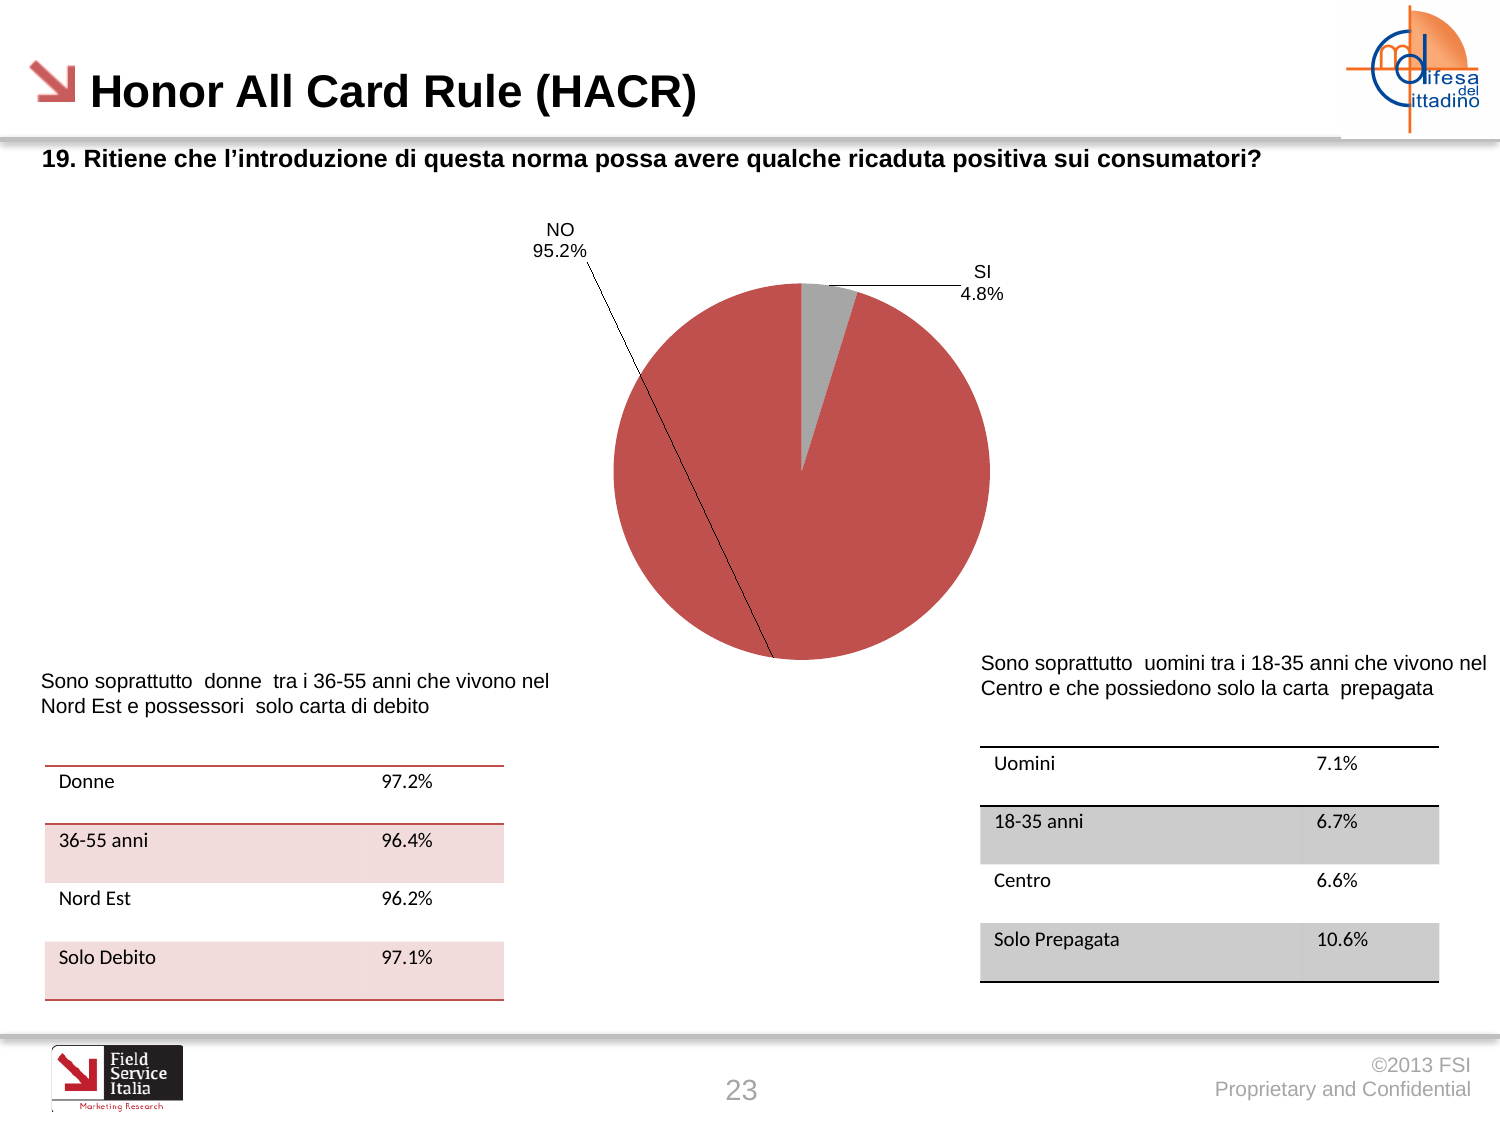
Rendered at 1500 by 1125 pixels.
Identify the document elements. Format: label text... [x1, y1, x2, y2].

text_box Sono soprattutto uomini tra i 18-35 anni che vivono nel Centro e che possiedono solo la carta prepagata [1116, 642, 1500, 707]
picture [1341, 0, 1500, 140]
table_header 7.1% [1303, 748, 1439, 805]
table_cell 6.7% [1303, 807, 1439, 864]
table_cell Nord Est [45, 883, 368, 942]
table_cell 18-35 anni [980, 807, 1303, 864]
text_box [0, 55, 1111, 766]
table_cell Centro [980, 864, 1303, 923]
table_cell 6.6% [1303, 864, 1439, 923]
table_cell 97.1% [368, 942, 504, 999]
table_cell 36-55 anni [45, 825, 368, 883]
table_cell Solo Debito [45, 942, 368, 999]
table_cell 96.2% [368, 883, 504, 942]
table_cell 10.6% [1303, 923, 1439, 981]
table_cell Solo Prepagata [980, 923, 1303, 981]
table_header Uomini [980, 748, 1303, 805]
table_cell 96.4% [368, 825, 504, 883]
table_header 97.2% [368, 775, 504, 823]
title Honor All Card Rule (HACR) [75, 45, 1336, 133]
table_header Donne [45, 775, 368, 823]
text_box 19. Ritiene che l’introduzione di questa norma possa avere qualche ricaduta positiva sui consumatori? [1116, 134, 1500, 180]
